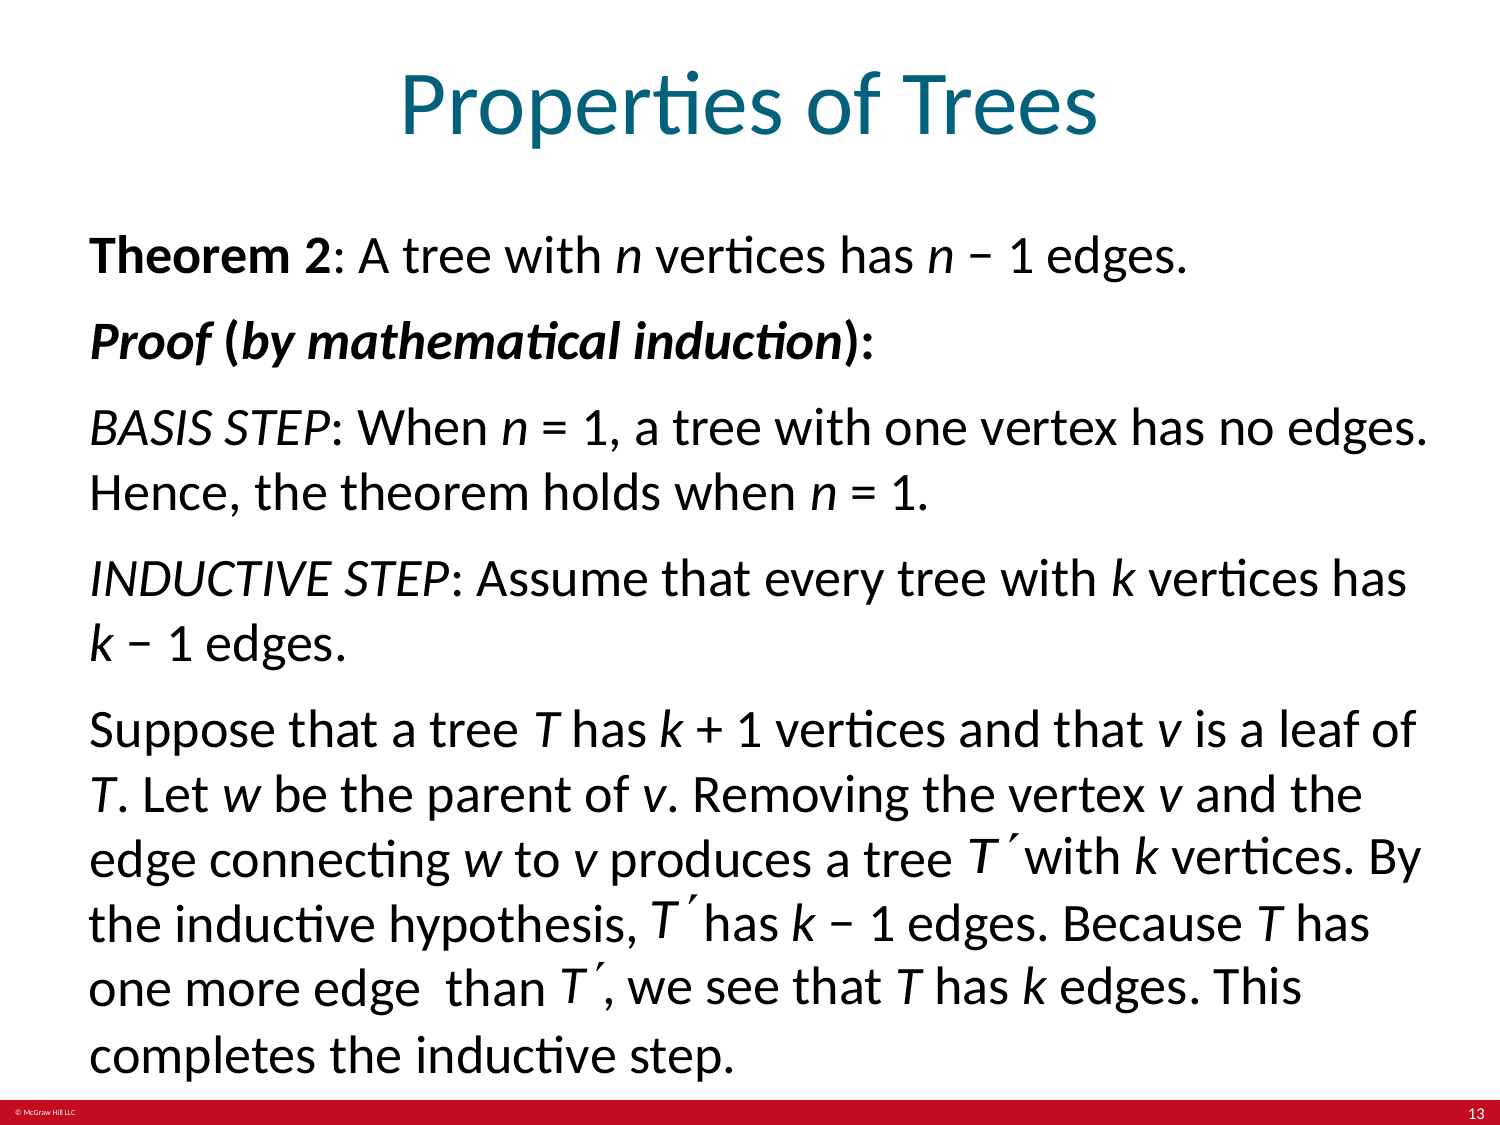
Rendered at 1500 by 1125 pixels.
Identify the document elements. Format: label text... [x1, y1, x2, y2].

list has k − 1 edges. Because T has [689, 880, 1439, 943]
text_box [644, 886, 707, 949]
list with k vertices. By [1009, 812, 1447, 901]
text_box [960, 825, 1030, 884]
list the inductive hypothesis, [74, 881, 662, 945]
title Properties of Trees [0, 0, 1500, 195]
list one more edge than [74, 945, 587, 1029]
list completes the inductive step. [75, 1012, 775, 1076]
text_box 13 [1424, 1099, 1500, 1125]
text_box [554, 954, 613, 1013]
list , we see that T has k edges. This [587, 942, 1350, 1039]
list Theorem 2: A tree with n vertices has n − 1 edges. Proof (by mathematical induction): BASIS STEP: When n = 1, a tree with one vertex has no edges. Hence, the theorem holds when n = 1. INDUCTIVE STEP: Assume that every tree with k vertices has k − 1 edges. Suppose that a tree T has k + 1 vertices and that v is a leaf of T. Let w be the parent of v. Removing the vertex v and the edge connecting w to v produces a tree [75, 212, 1463, 900]
